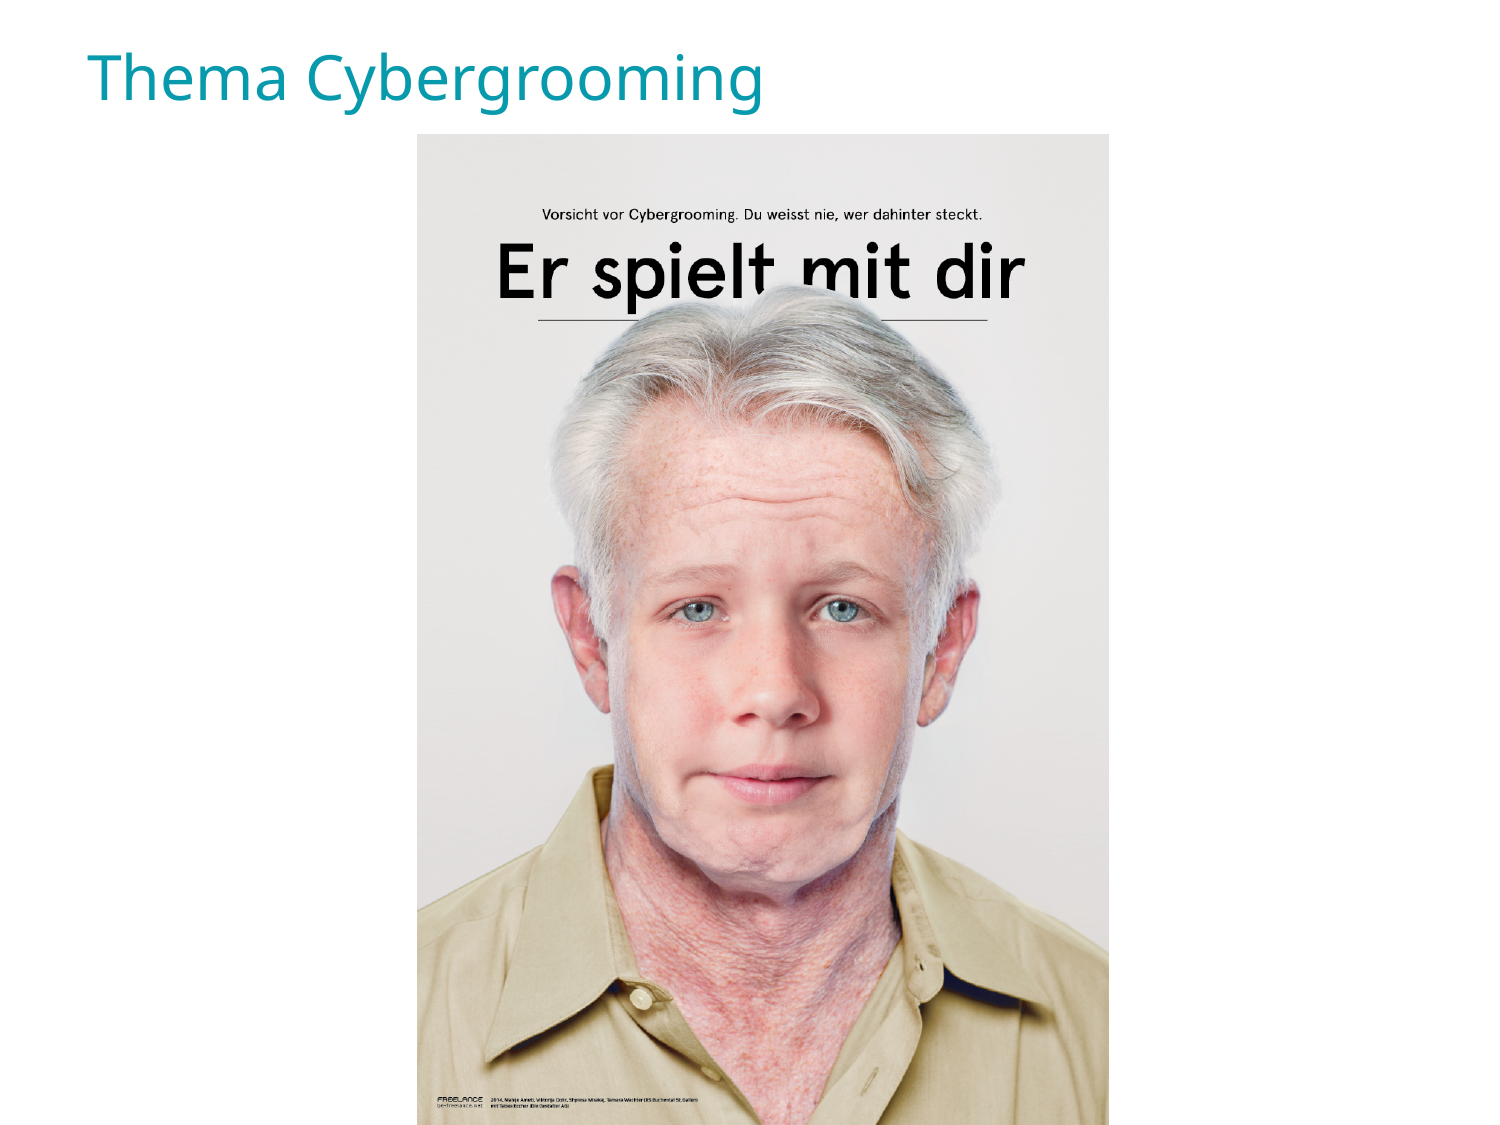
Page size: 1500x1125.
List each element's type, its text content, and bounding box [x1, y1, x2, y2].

text_box Thema Cybergrooming [72, 31, 942, 121]
picture [417, 134, 1109, 1125]
